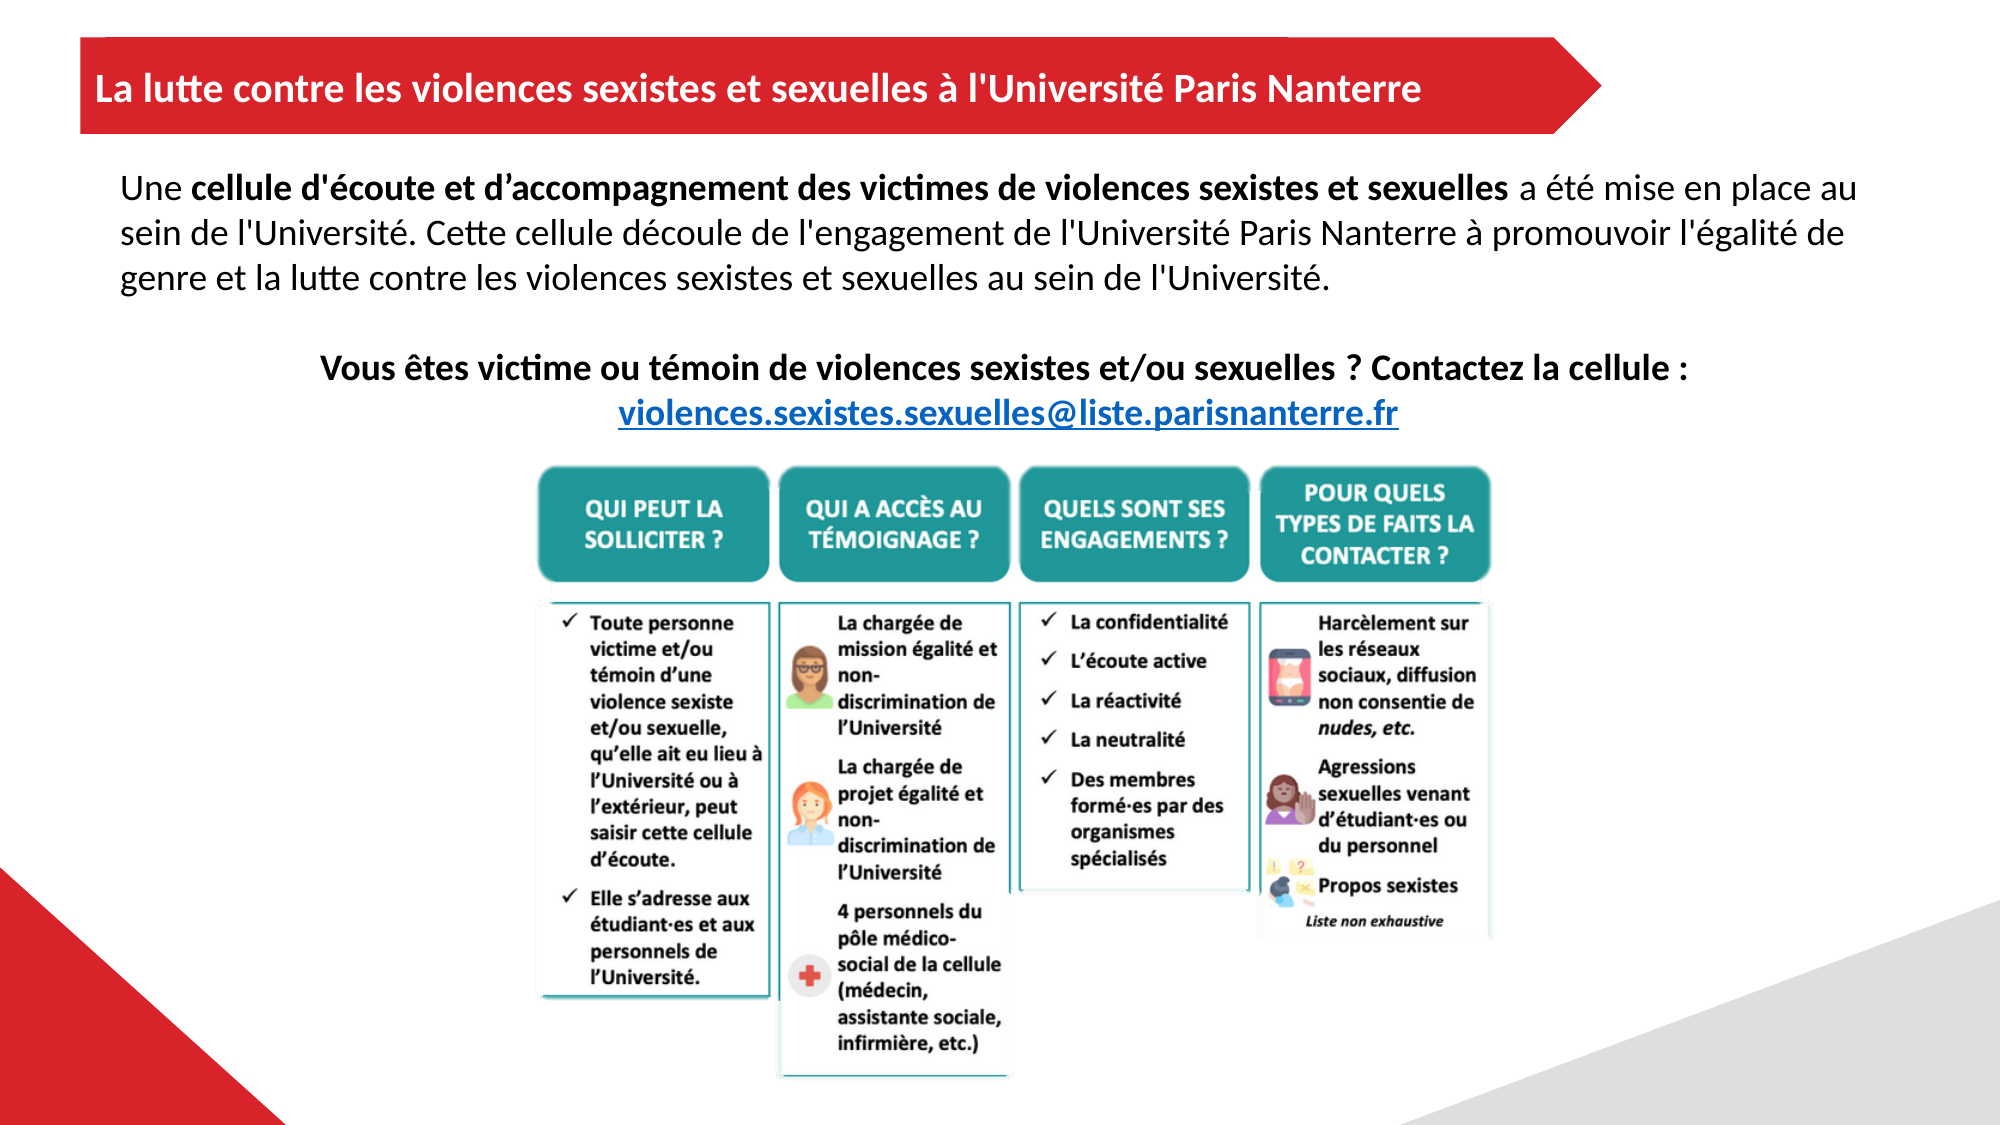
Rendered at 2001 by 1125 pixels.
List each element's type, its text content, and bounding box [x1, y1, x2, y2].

text_box Une cellule d'écoute et d’accompagnement des victimes de violences sexistes et sexuelles a été mise en place au sein de l'Université. Cette cellule découle de l'engagement de l'Université Paris Nanterre à promouvoir l'égalité de genre et la lutte contre les violences sexistes et sexuelles au sein de l'Université. Vous êtes victime ou témoin de violences sexistes et/ou sexuelles ? Contactez la cellule : violences.sexistes.sexuelles@liste.parisnanterre.fr [1694, 155, 1913, 441]
text_box La lutte contre les violences sexistes et sexuelles à l'Université Paris Nanterre [79, 36, 1604, 135]
text_box Une cellule d'écoute et d’accompagnement des victimes de violences sexistes et sexuelles a été mise en place au sein de l'Université. Cette cellule découle de l'engagement de l'Université Paris Nanterre à promouvoir l'égalité de genre et la lutte contre les violences sexistes et sexuelles au sein de l'Université. Vous êtes victime ou témoin de violences sexistes et/ou sexuelles ? Contactez la cellule : violences.sexistes.sexuelles@liste.parisnanterre.fr [105, 155, 324, 441]
picture [324, 99, 1694, 1125]
